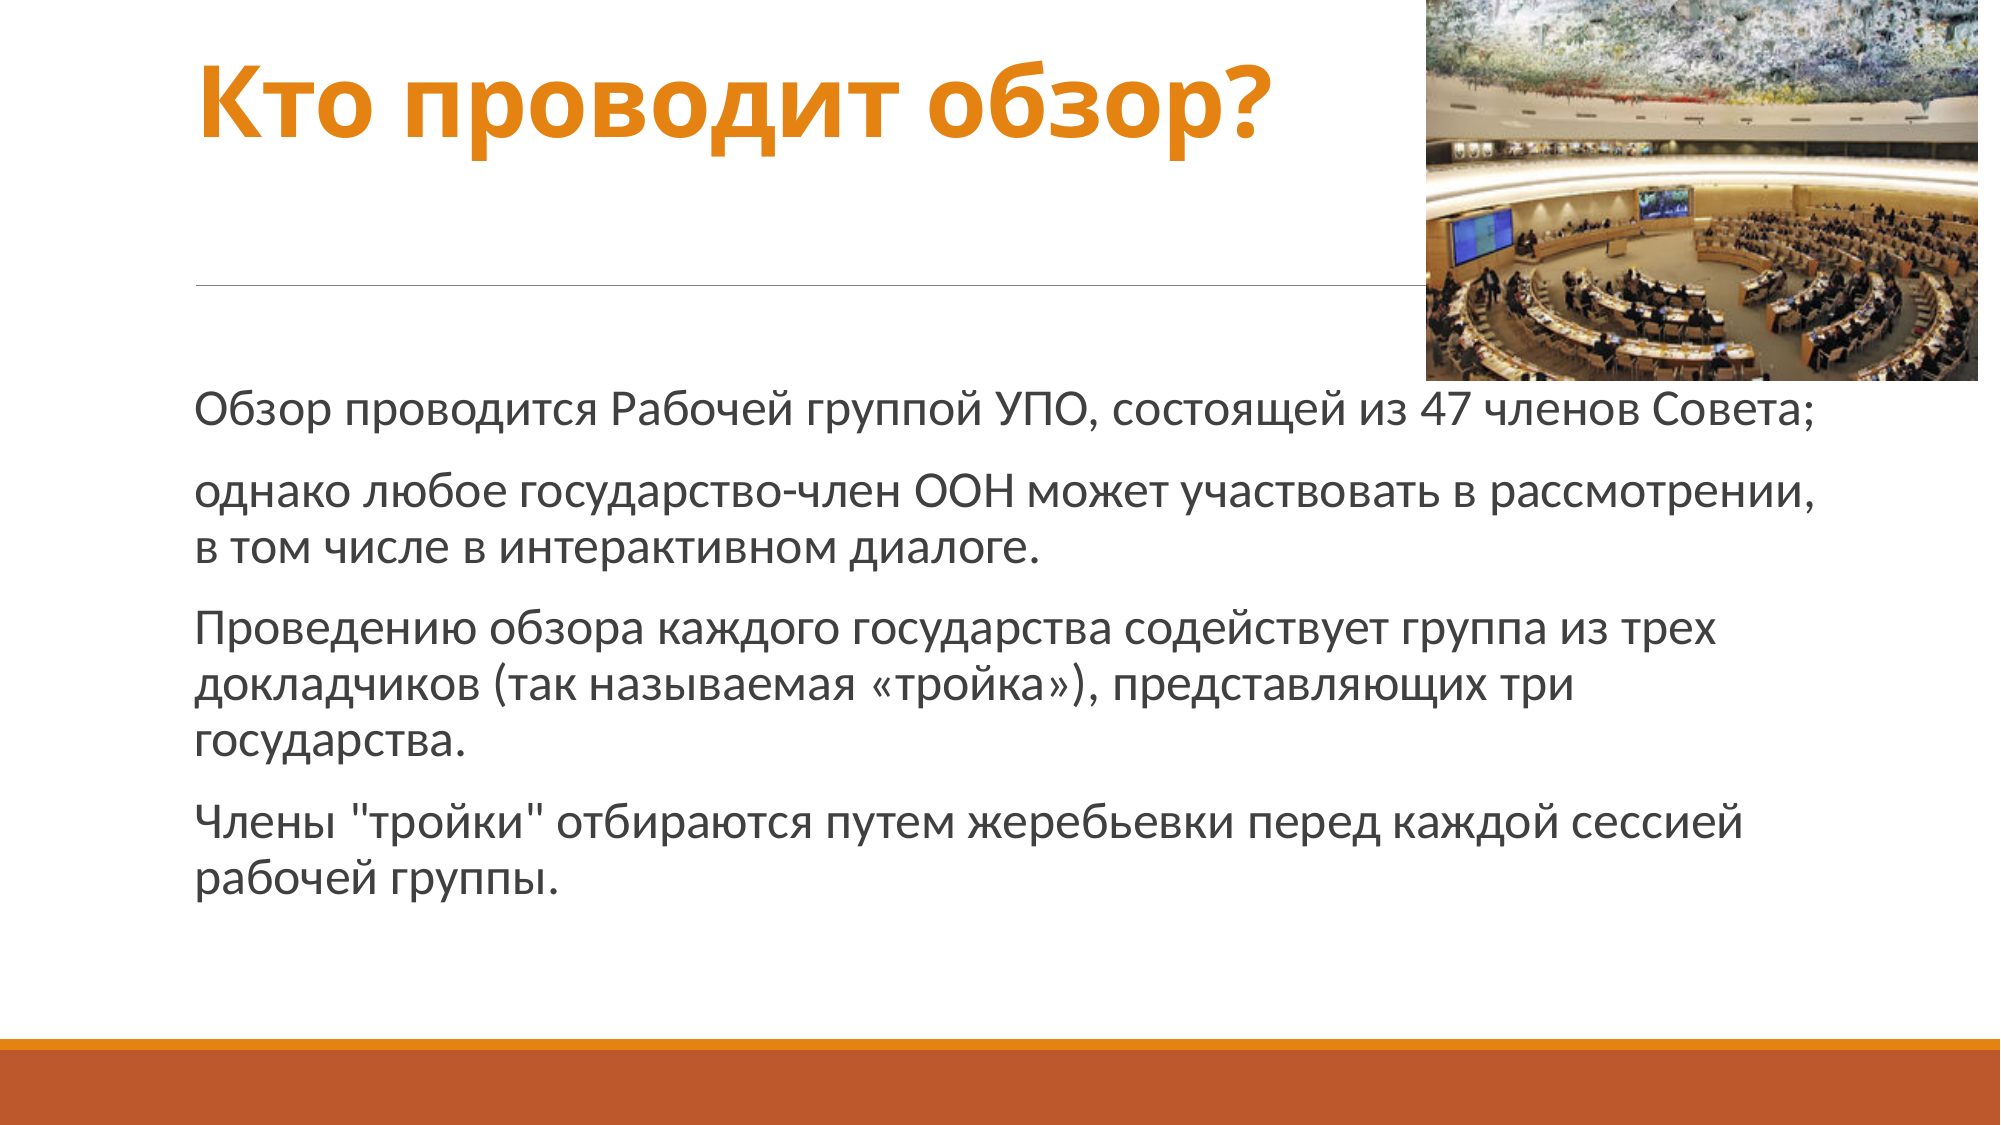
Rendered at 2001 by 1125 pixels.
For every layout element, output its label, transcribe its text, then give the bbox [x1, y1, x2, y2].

title Кто проводит обзор? [180, 47, 1423, 285]
list Обзор проводится Рабочей группой УПО, состоящей из 47 членов Совета; однако любое государство-член​​​​​ ООН может участвовать в рассмотрении, в том числе в интерактивном диалоге. Проведению обзора каждого государства содействует группа из трех докладчиков (так называемая «тройка»), представляющих три государства. Члены "тройки" отбираются путем жеребьевки перед каждой сессией рабочей группы. [180, 302, 1830, 963]
picture [1426, 0, 1978, 382]
